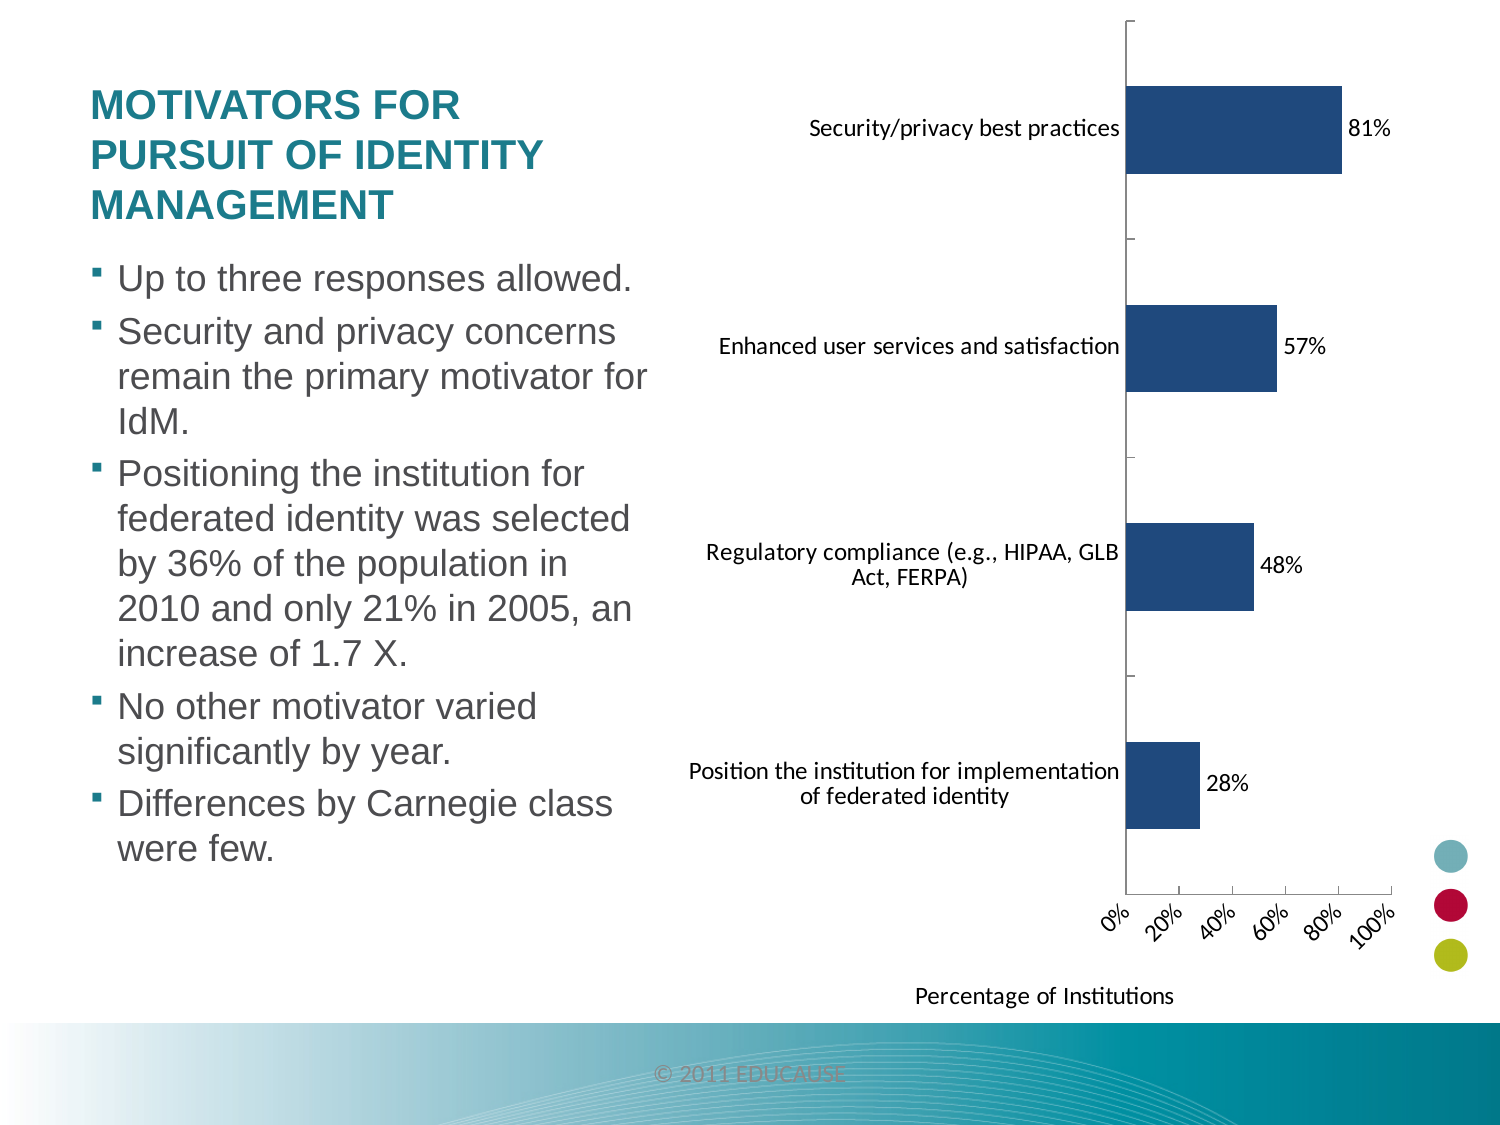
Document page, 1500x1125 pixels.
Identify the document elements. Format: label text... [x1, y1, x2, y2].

title Motivators for pursuit of identity management [75, 44, 569, 236]
picture [1430, 835, 1469, 979]
chart [673, 0, 1416, 1043]
picture [0, 1023, 1500, 1125]
footer © 2011 EDUCAUSE [512, 1042, 988, 1103]
list Up to three responses allowed. Security and privacy concerns remain the primary motivator for IdM. Positioning the institution for federated identity was selected by 36% of the population in 2010 and only 21% in 2005, an increase of 1.7 X. No other motivator varied significantly by year. Differences by Carnegie class were few. [74, 246, 668, 1061]
